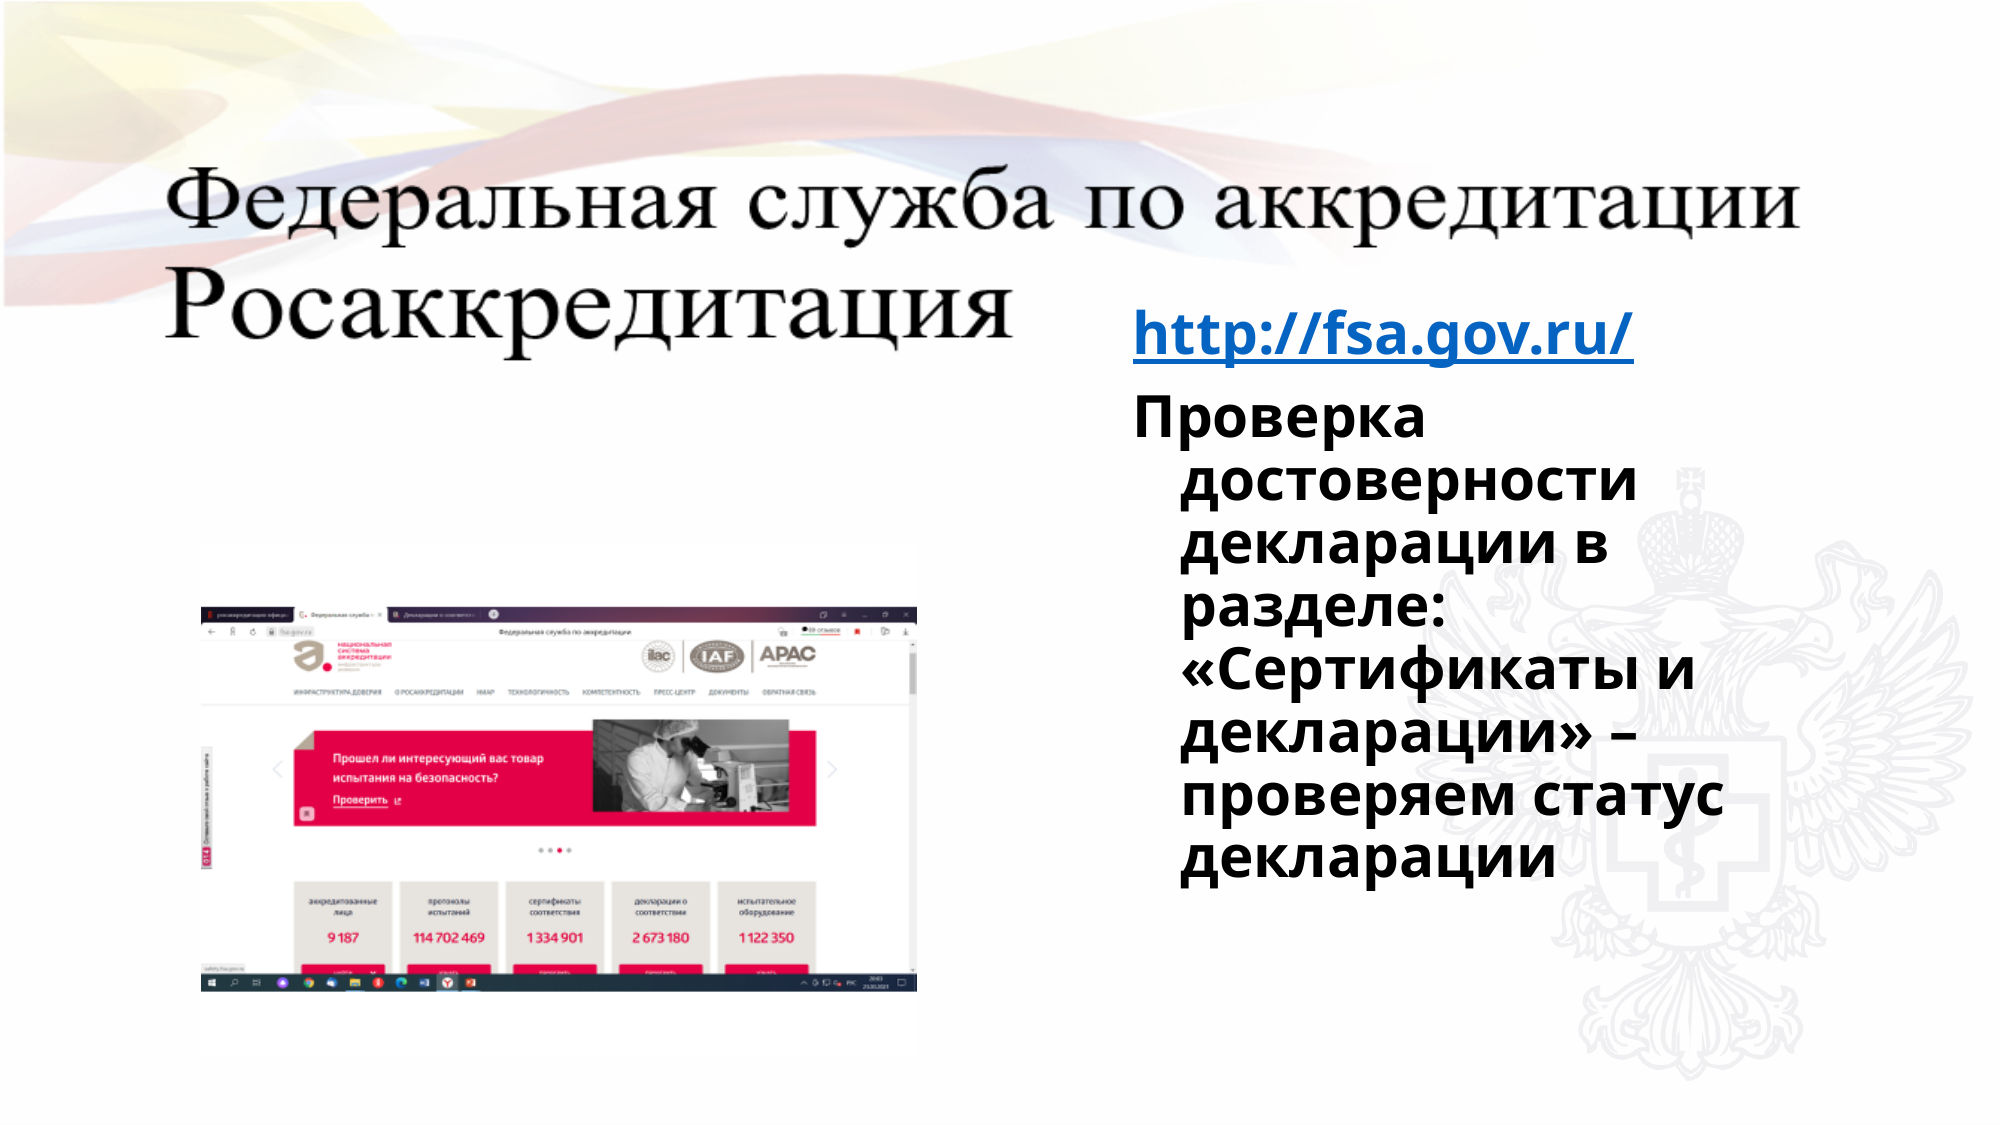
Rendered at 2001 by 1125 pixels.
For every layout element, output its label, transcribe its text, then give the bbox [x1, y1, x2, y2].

text_box http://fsa.gov.ru/ Проверка достоверности декларации в разделе: «Сертификаты и декларации» –проверяем статус декларации [1117, 426, 1838, 1060]
picture [0, 0, 2001, 1125]
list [94, 112, 1863, 426]
